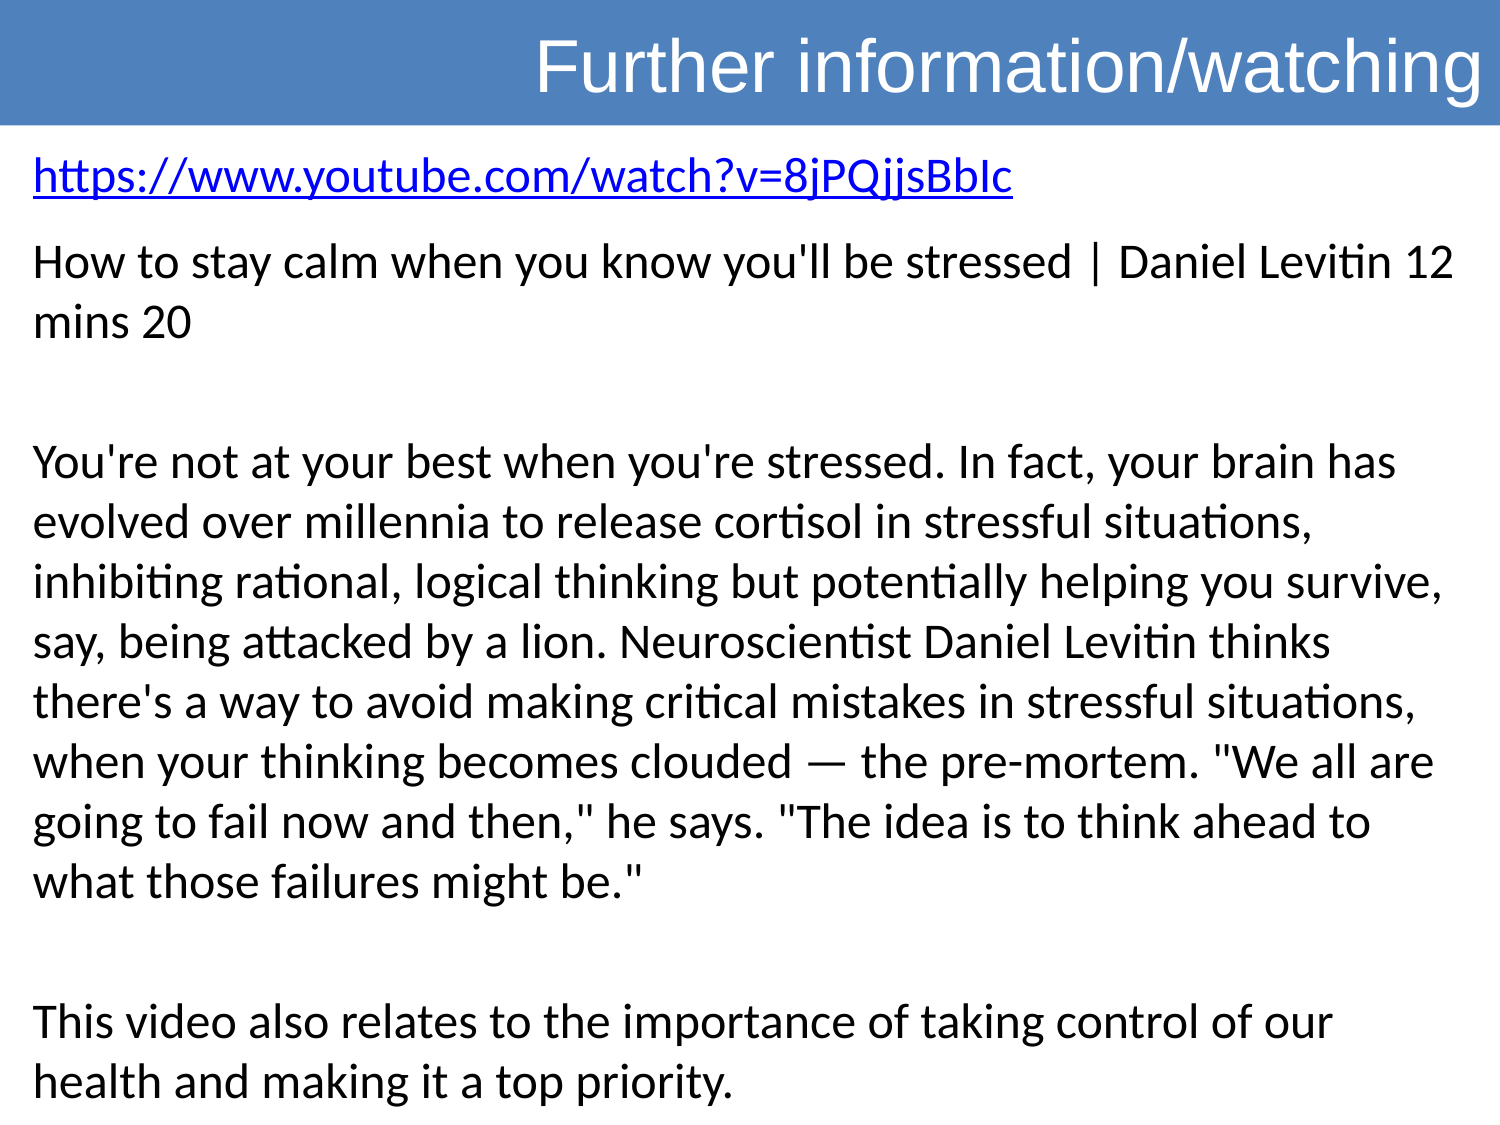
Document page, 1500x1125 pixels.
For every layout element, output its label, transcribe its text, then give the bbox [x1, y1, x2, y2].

list https://www.youtube.com/watch?v=8jPQjjsBbIc How to stay calm when you know you'll be stressed | Daniel Levitin 12 mins 20 You're not at your best when you're stressed. In fact, your brain has evolved over millennia to release cortisol in stressful situations, inhibiting rational, logical thinking but potentially helping you survive, say, being attacked by a lion. Neuroscientist Daniel Levitin thinks there's a way to avoid making critical mistakes in stressful situations, when your thinking becomes clouded — the pre-mortem. "We all are going to fail now and then," he says. "The idea is to think ahead to what those failures might be." This video also relates to the importance of taking control of our health and making it a top priority. [17, 130, 1471, 587]
text_box Further information/watching [0, 0, 1500, 128]
